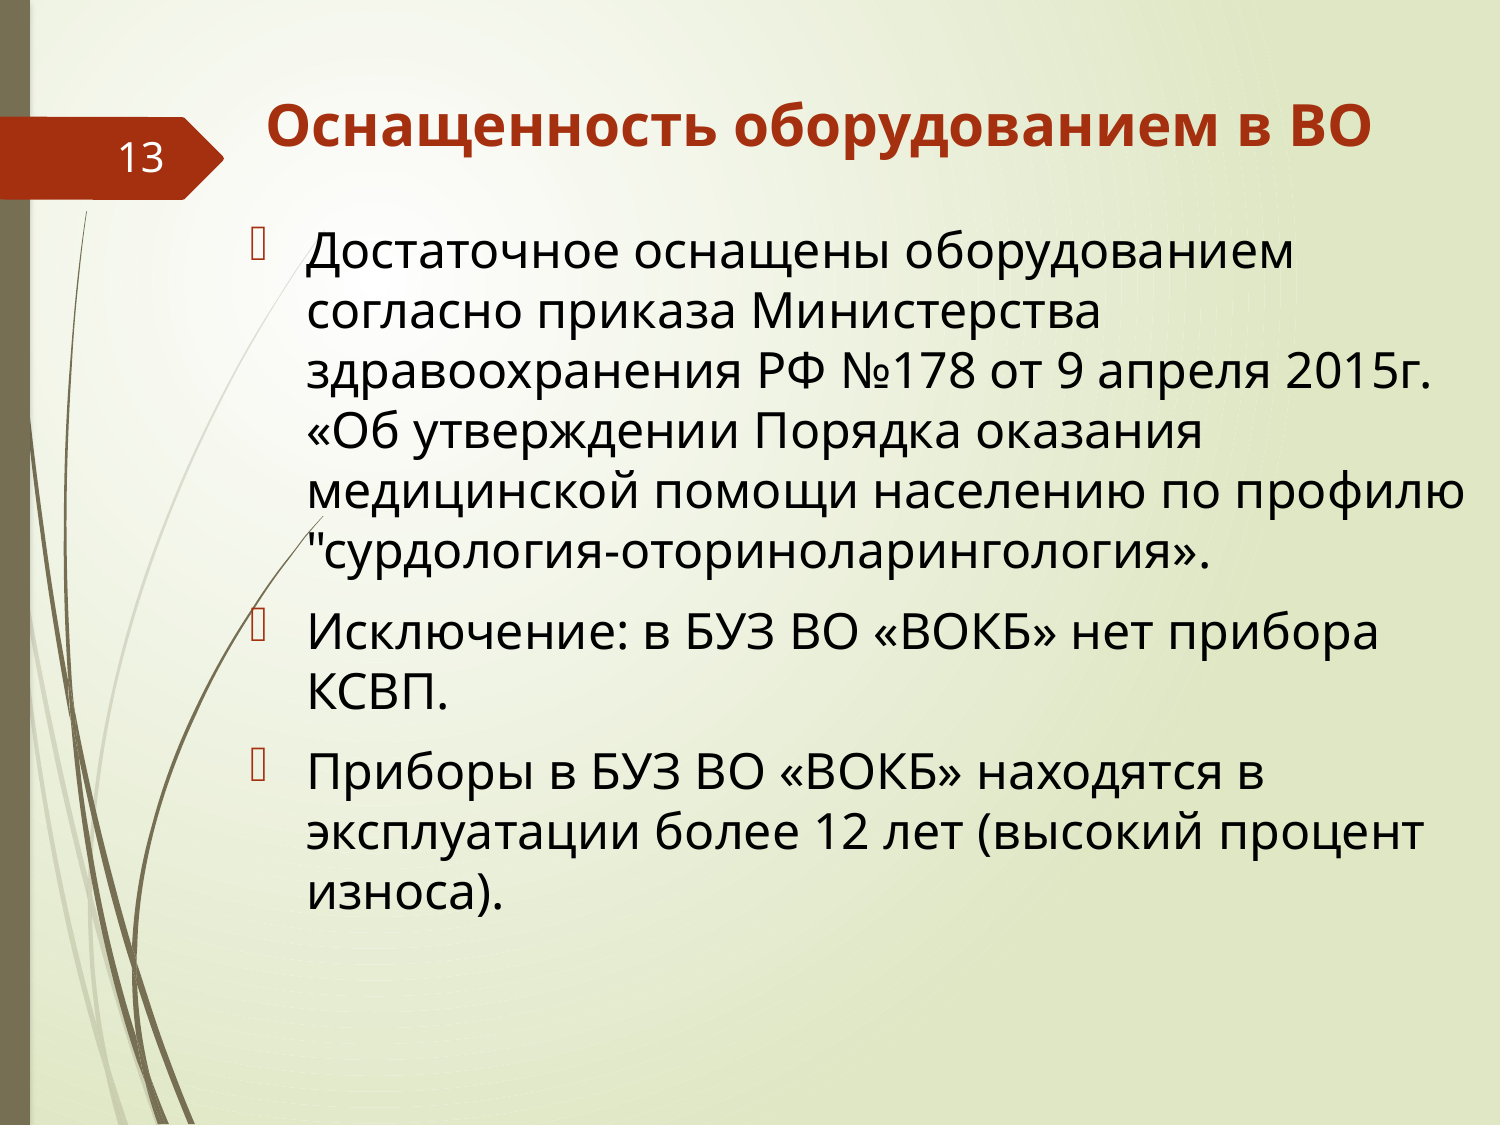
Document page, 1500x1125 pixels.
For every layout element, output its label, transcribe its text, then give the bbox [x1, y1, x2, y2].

slide_number 13 [83, 129, 180, 190]
title Оснащенность оборудованием в ВО [250, 80, 1464, 190]
list Достаточное оснащены оборудованием согласно приказа Министерства здравоохранения РФ №178 от 9 апреля 2015г. «Об утверждении Порядка оказания медицинской помощи населению по профилю "сурдология-оториноларингология». Исключение: в БУЗ ВО «ВОКБ» нет прибора КСВП. Приборы в БУЗ ВО «ВОКБ» находятся в эксплуатации более 12 лет (высокий процент износа). [234, 210, 1500, 927]
